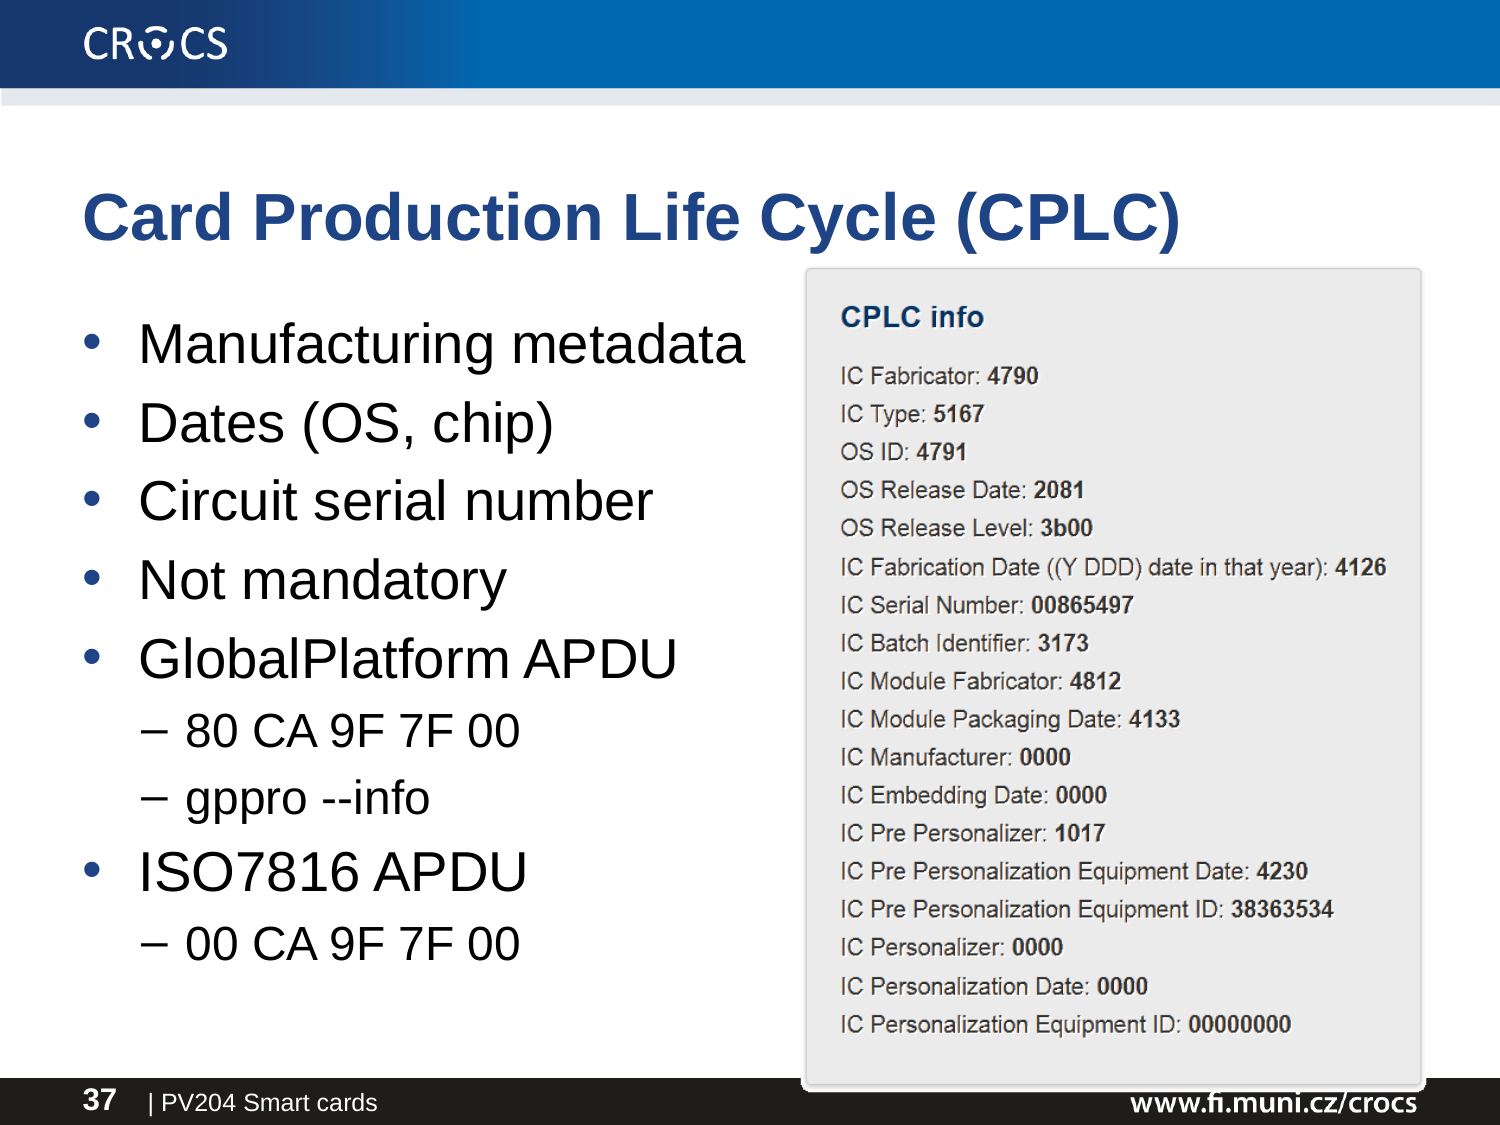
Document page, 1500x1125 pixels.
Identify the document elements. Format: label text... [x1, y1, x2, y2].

picture [0, 0, 1500, 1125]
slide_number 37 [82, 1078, 148, 1125]
list Manufacturing metadata Dates (OS, chip) Circuit serial number Not mandatory GlobalPlatform APDU 80 CA 9F 7F 00 gppro --info ISO7816 APDU 00 CA 9F 7F 00 [82, 306, 790, 988]
title Card Production Life Cycle (CPLC) [82, 148, 1433, 280]
footer | PV204 Smart cards [148, 1078, 623, 1125]
